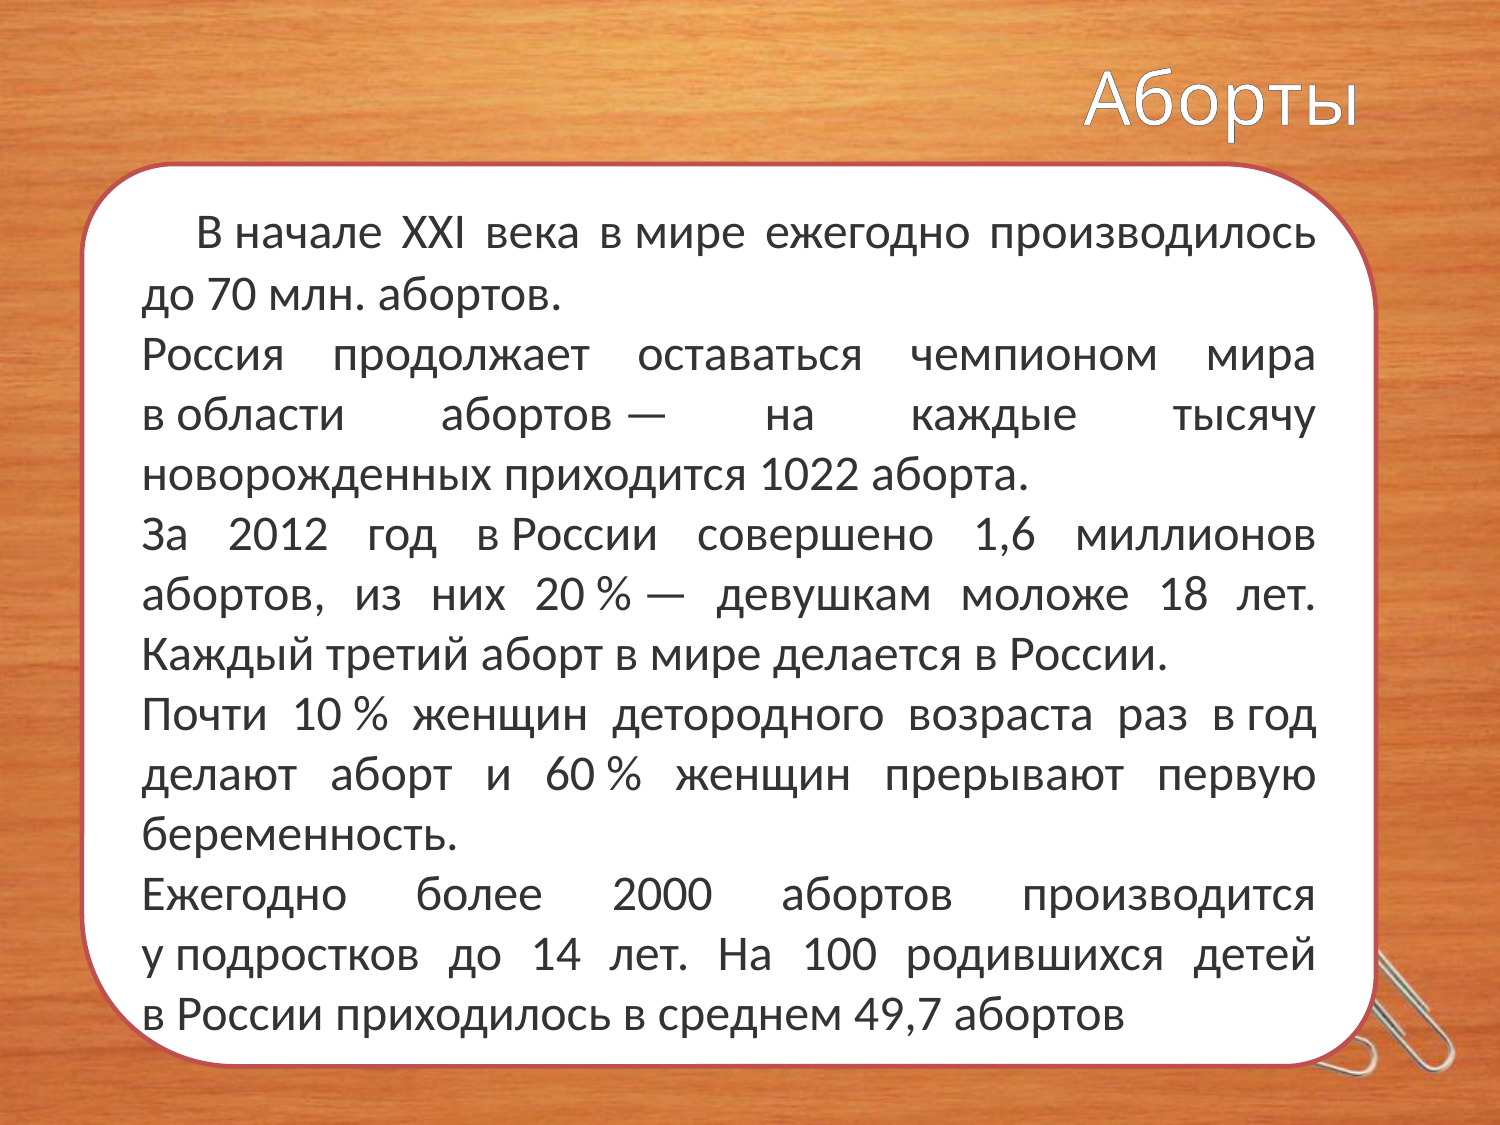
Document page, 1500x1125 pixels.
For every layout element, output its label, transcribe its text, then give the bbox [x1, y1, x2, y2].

text_box В начале ХХI века в мире ежегодно производилось до 70 млн. абортов. Россия продолжает оставаться чемпионом мира в области абортов — на каждые тысячу новорожденных приходится 1022 аборта. За 2012 год в России совершено 1,6 миллионов абортов, из них 20 % — девушкам моложе 18 лет. Каждый третий аборт в мире делается в России. Почти 10 % женщин детородного возраста раз в год делают аборт и 60 % женщин прерывают первую беременность. Ежегодно более 2000 абортов производится у подростков до 14 лет. На 100 родившихся детей в России приходилось в среднем 49,7 абортов [79, 161, 1379, 1069]
text_box Аборты [312, 42, 1376, 148]
picture [0, 0, 1500, 1125]
